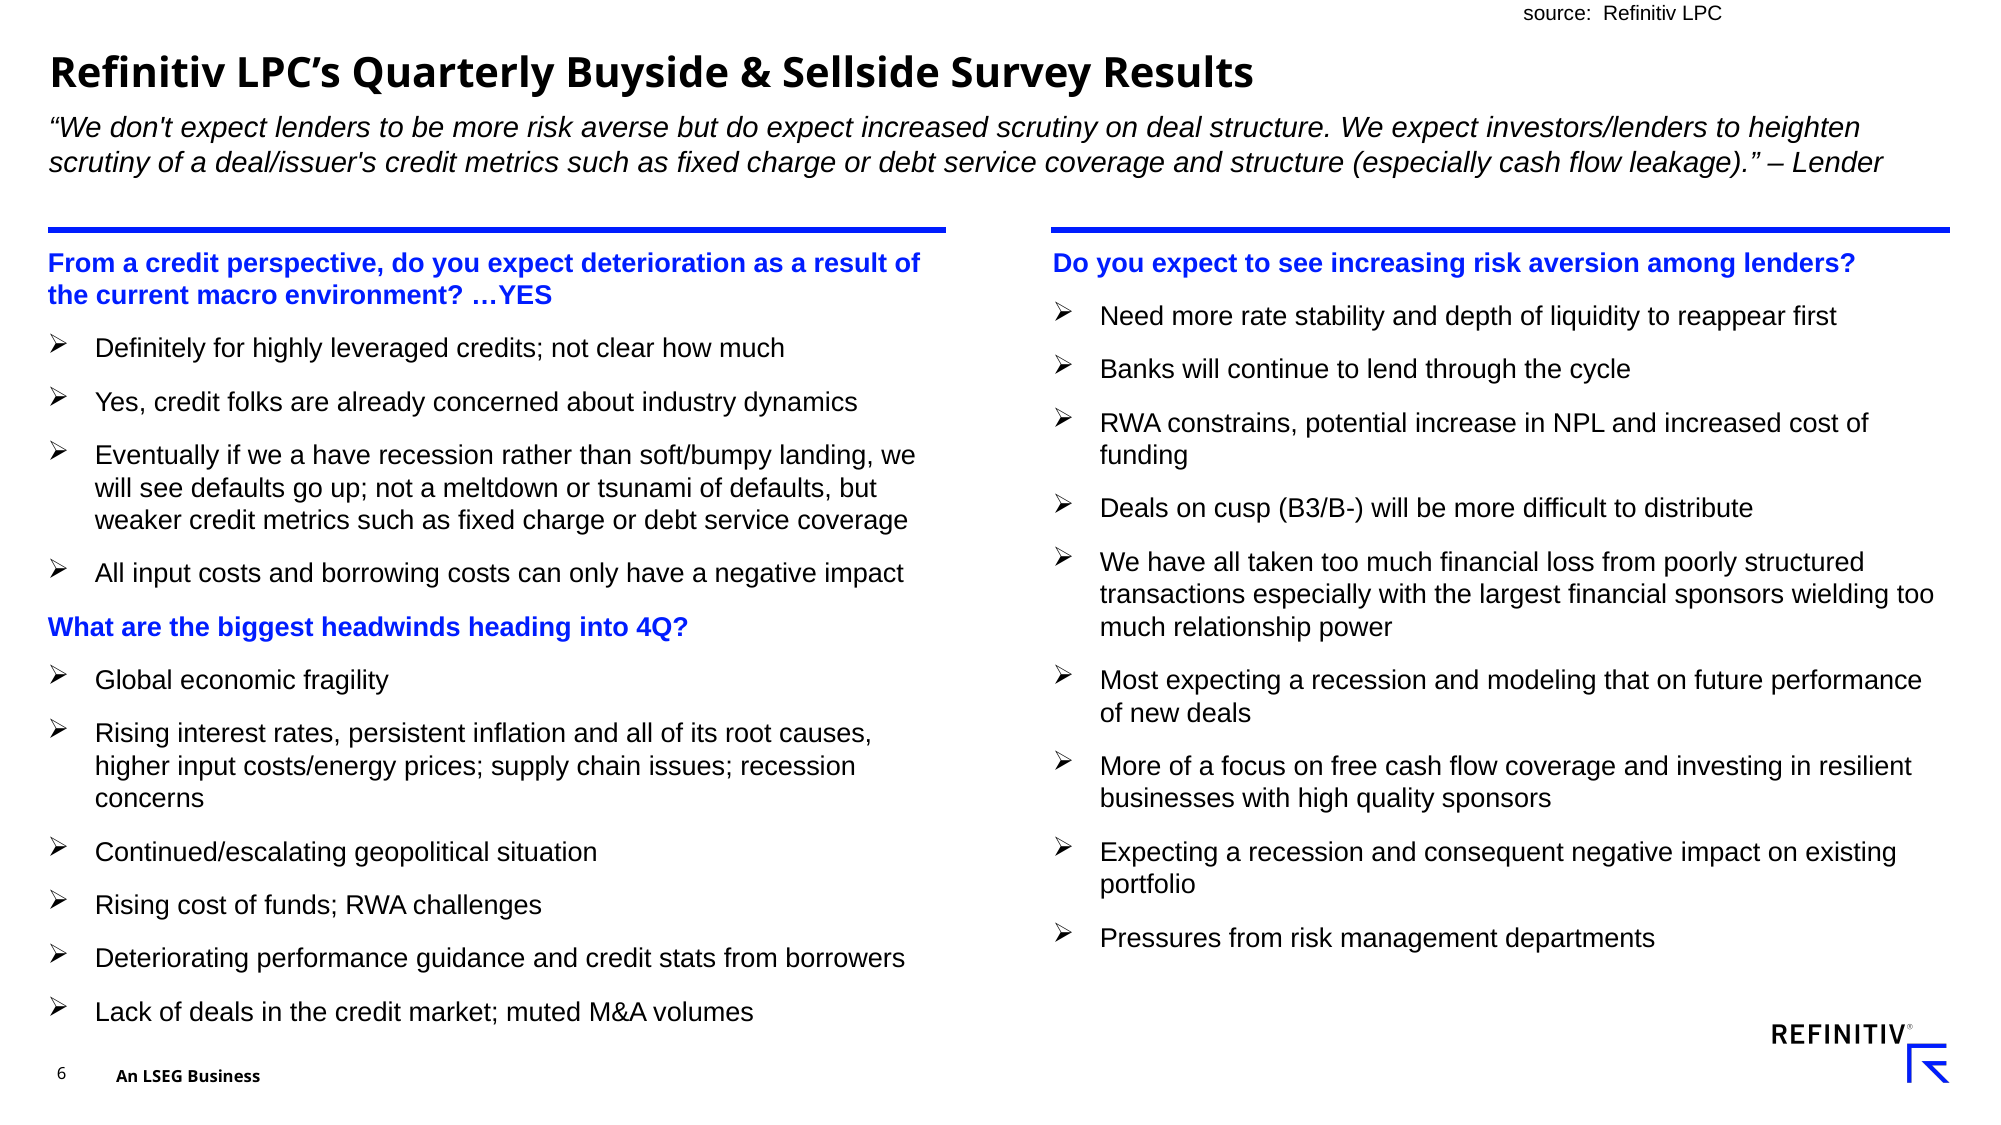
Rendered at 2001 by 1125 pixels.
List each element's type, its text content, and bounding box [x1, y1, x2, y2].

list Do you expect to see increasing risk aversion among lenders? Need more rate stability and depth of liquidity to reappear first Banks will continue to lend through the cycle RWA constrains, potential increase in NPL and increased cost of funding Deals on cusp (B3/B-) will be more difficult to distribute We have all taken too much financial loss from poorly structured transactions especially with the largest financial sponsors wielding too much relationship power Most expecting a recession and modeling that on future performance of new deals More of a focus on free cash flow coverage and investing in resilient businesses with high quality sponsors Expecting a recession and consequent negative impact on existing portfolio Pressures from risk management departments [1052, 245, 1952, 996]
picture [1753, 1005, 1969, 1102]
footer source: Refinitiv LPC [1523, 0, 2000, 41]
list From a credit perspective, do you expect deterioration as a result of the current macro environment? …YES Definitely for highly leveraged credits; not clear how much Yes, credit folks are already concerned about industry dynamics Eventually if we a have recession rather than soft/bumpy landing, we will see defaults go up; not a meltdown or tsunami of defaults, but weaker credit metrics such as fixed charge or debt service coverage All input costs and borrowing costs can only have a negative impact What are the biggest headwinds heading into 4Q? Global economic fragility Rising interest rates, persistent inflation and all of its root causes, higher input costs/energy prices; supply chain issues; recession concerns Continued/escalating geopolitical situation Rising cost of funds; RWA challenges Deteriorating performance guidance and credit stats from borrowers Lack of deals in the credit market; muted M&A volumes [47, 245, 947, 996]
list “We don't expect lenders to be more risk averse but do expect increased scrutiny on deal structure. We expect investors/lenders to heighten scrutiny of a deal/issuer's credit metrics such as fixed charge or debt service coverage and structure (especially cash flow leakage).” – Lender [48, 108, 1951, 195]
title Refinitiv LPC’s Quarterly Buyside & Sellside Survey Results [49, 51, 1952, 109]
